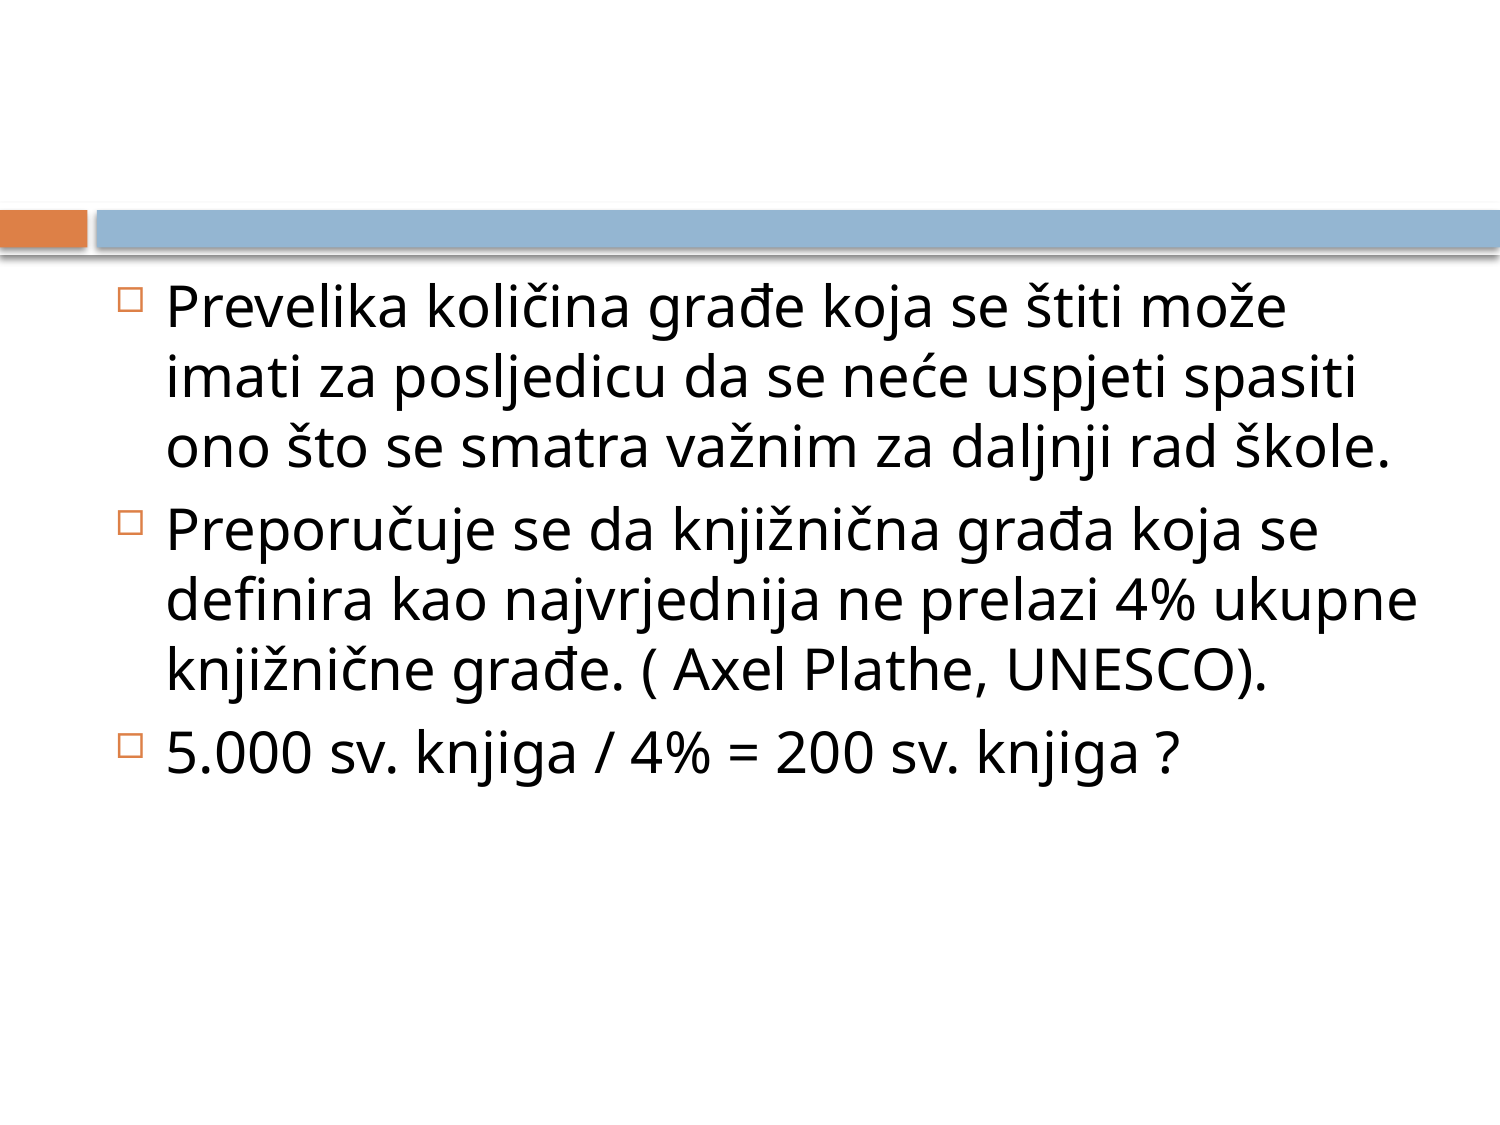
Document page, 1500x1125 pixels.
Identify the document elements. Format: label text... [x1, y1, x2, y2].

list Prevelika količina građe koja se štiti može imati za posljedicu da se neće uspjeti spasiti ono što se smatra važnim za daljnji rad škole. Preporučuje se da knjižnična građa koja se definira kao najvrjednija ne prelazi 4% ukupne knjižnične građe. ( Axel Plathe, UNESCO). 5.000 sv. knjiga / 4% = 200 sv. knjiga ? [100, 262, 1438, 1000]
